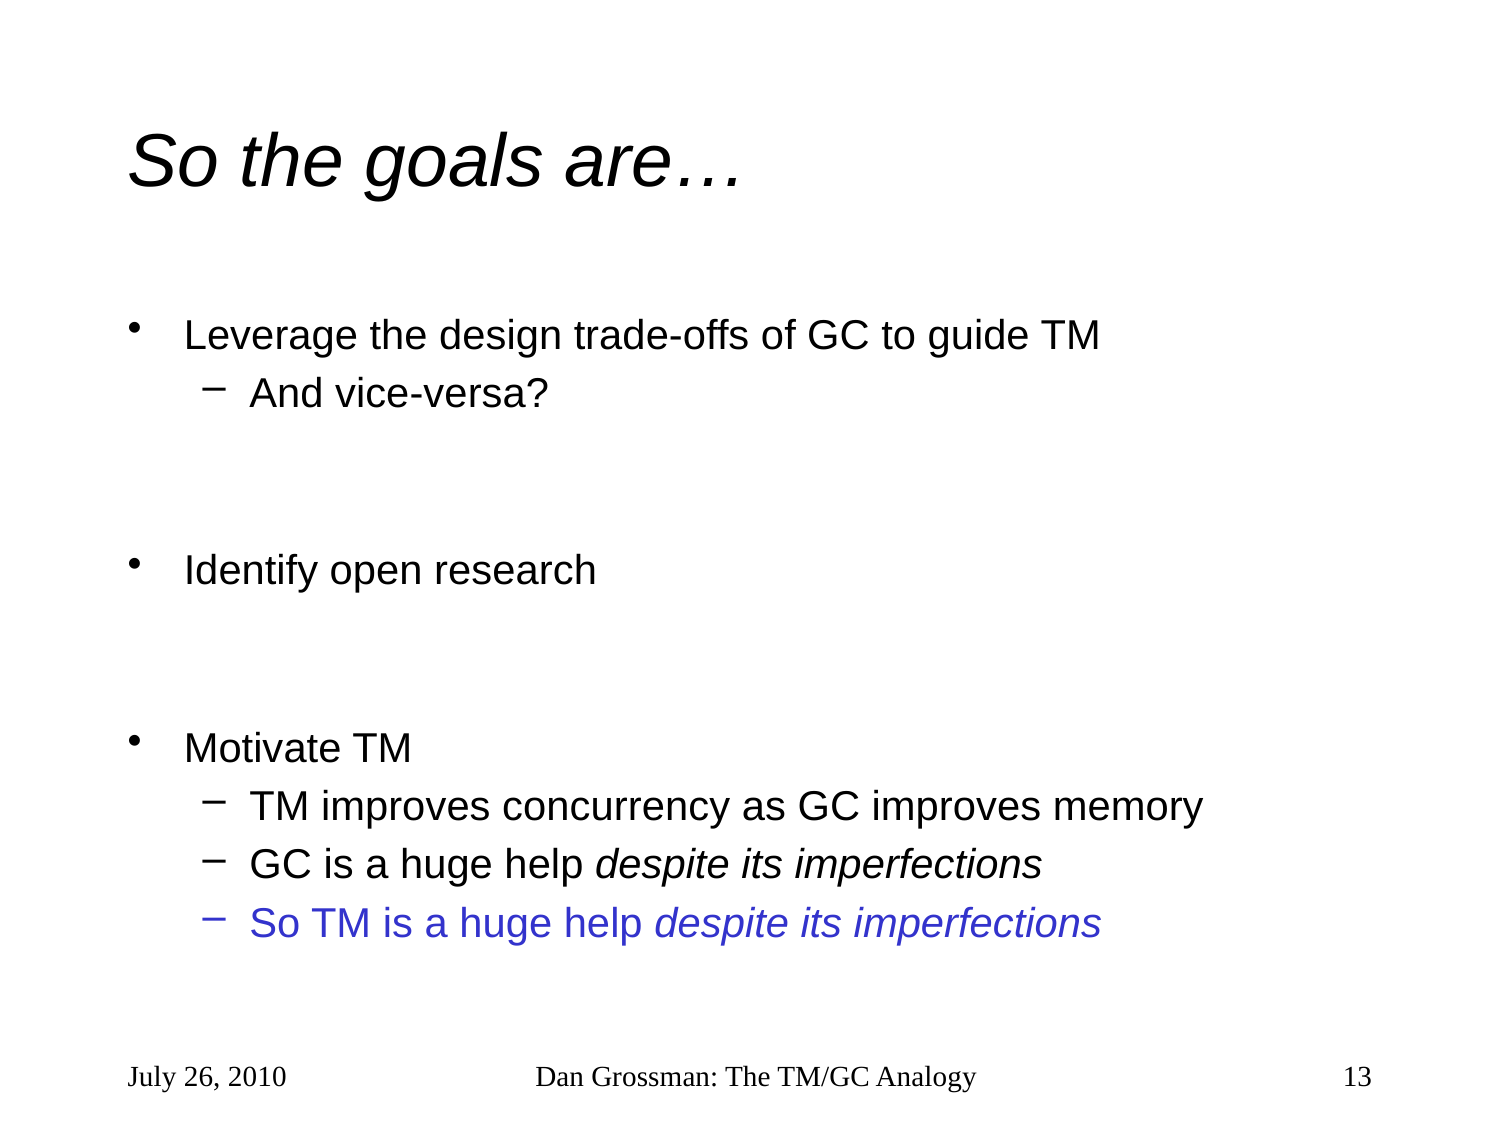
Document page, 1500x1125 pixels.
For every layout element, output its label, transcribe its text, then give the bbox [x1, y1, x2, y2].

title So the goals are… [112, 62, 1388, 251]
footer Dan Grossman: The TM/GC Analogy [474, 1049, 1038, 1125]
slide_number 13 [1074, 1049, 1388, 1125]
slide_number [112, 1049, 426, 1125]
list Leverage the design trade-offs of GC to guide TM And vice-versa? Identify open research Motivate TM TM improves concurrency as GC improves memory GC is a huge help despite its imperfections So TM is a huge help despite its imperfections [112, 299, 1426, 913]
